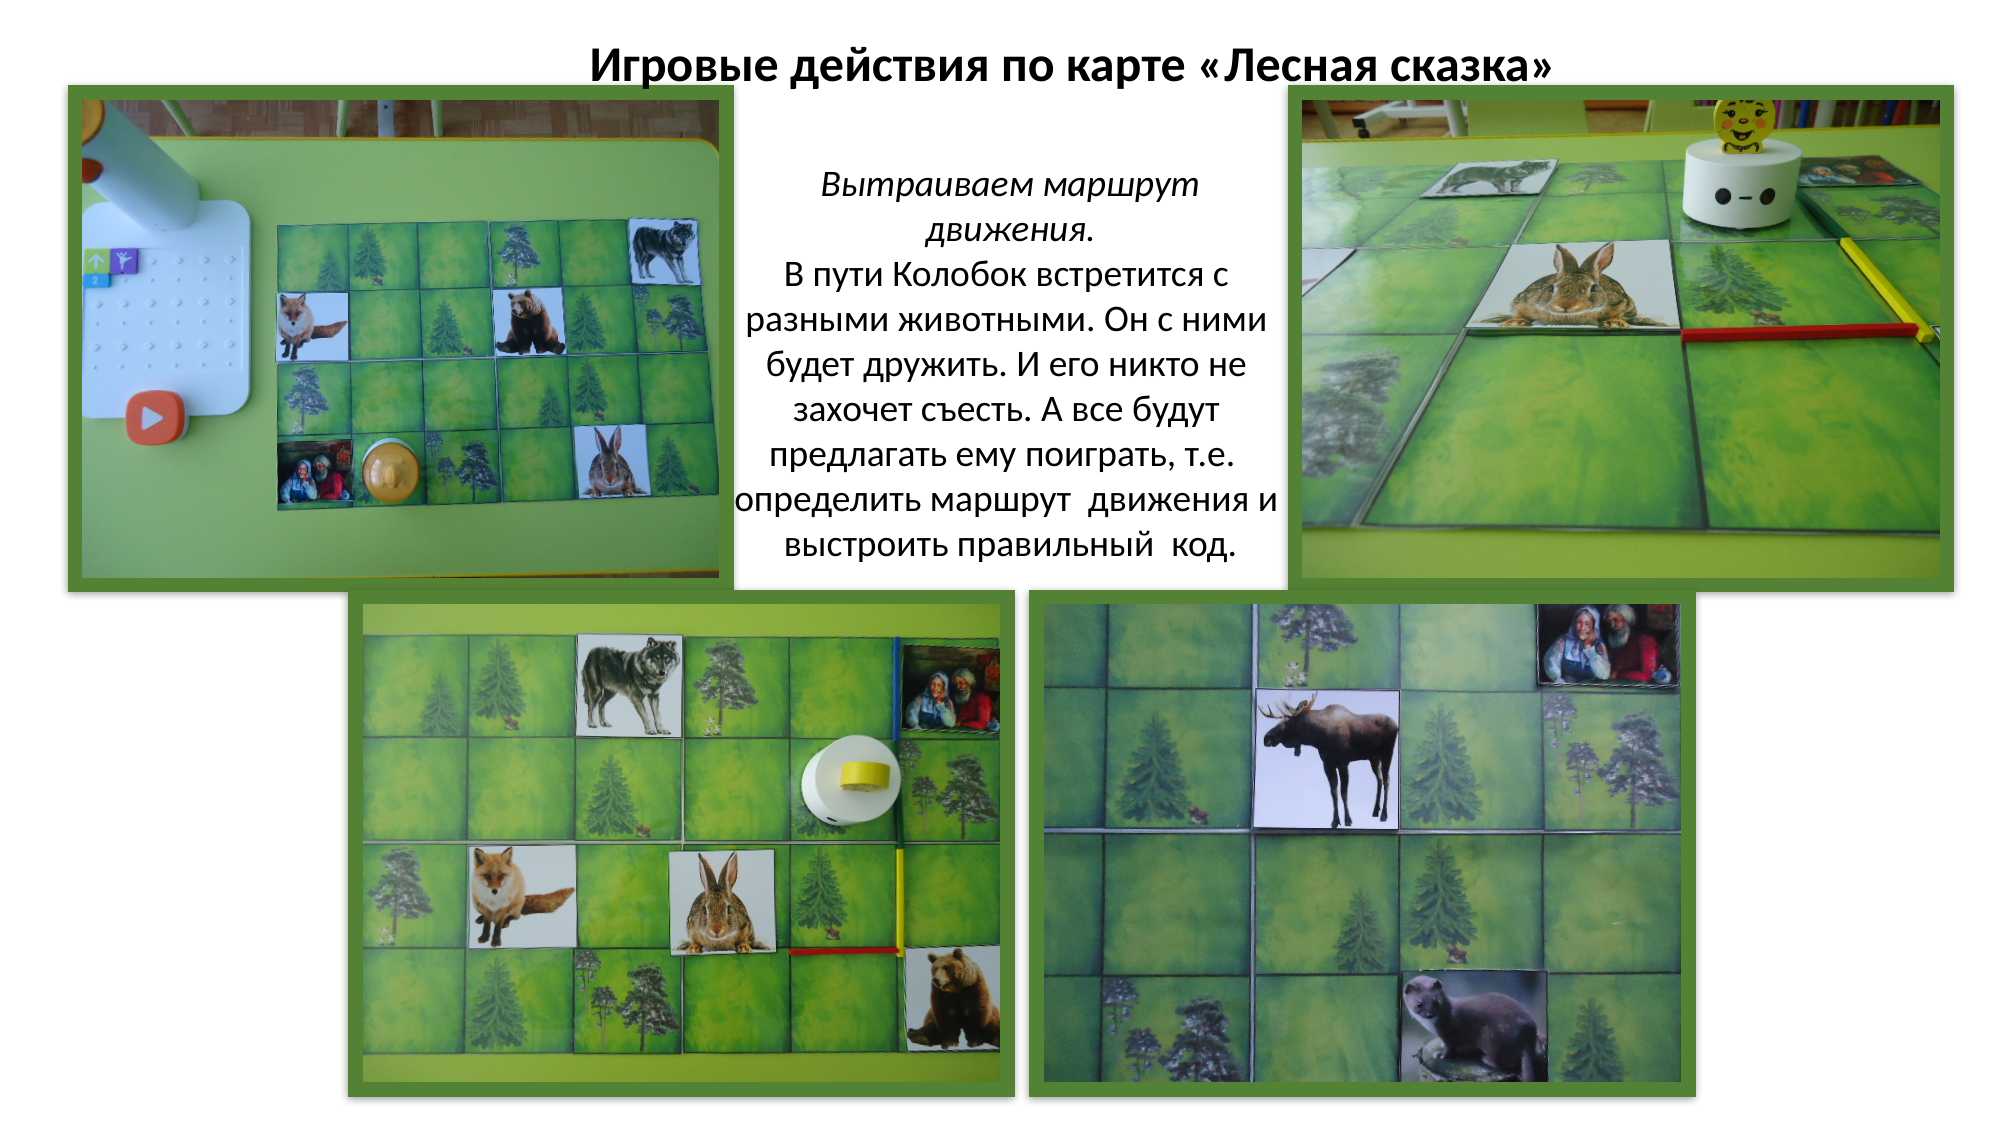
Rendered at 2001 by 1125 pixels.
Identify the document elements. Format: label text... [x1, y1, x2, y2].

picture [82, 99, 720, 578]
text_box Вытраиваем маршрут движения. В пути Колобок встретится с разными животными. Он с ними будет дружить. И его никто не захочет съесть. А все будут предлагать ему поиграть, т.е. определить маршрут движения и выстроить правильный код. [720, 151, 1302, 572]
picture [362, 604, 1000, 1083]
picture [1302, 99, 1940, 578]
text_box Игровые действия по карте «Лесная сказка» [574, 23, 1573, 99]
picture [1043, 604, 1681, 1083]
